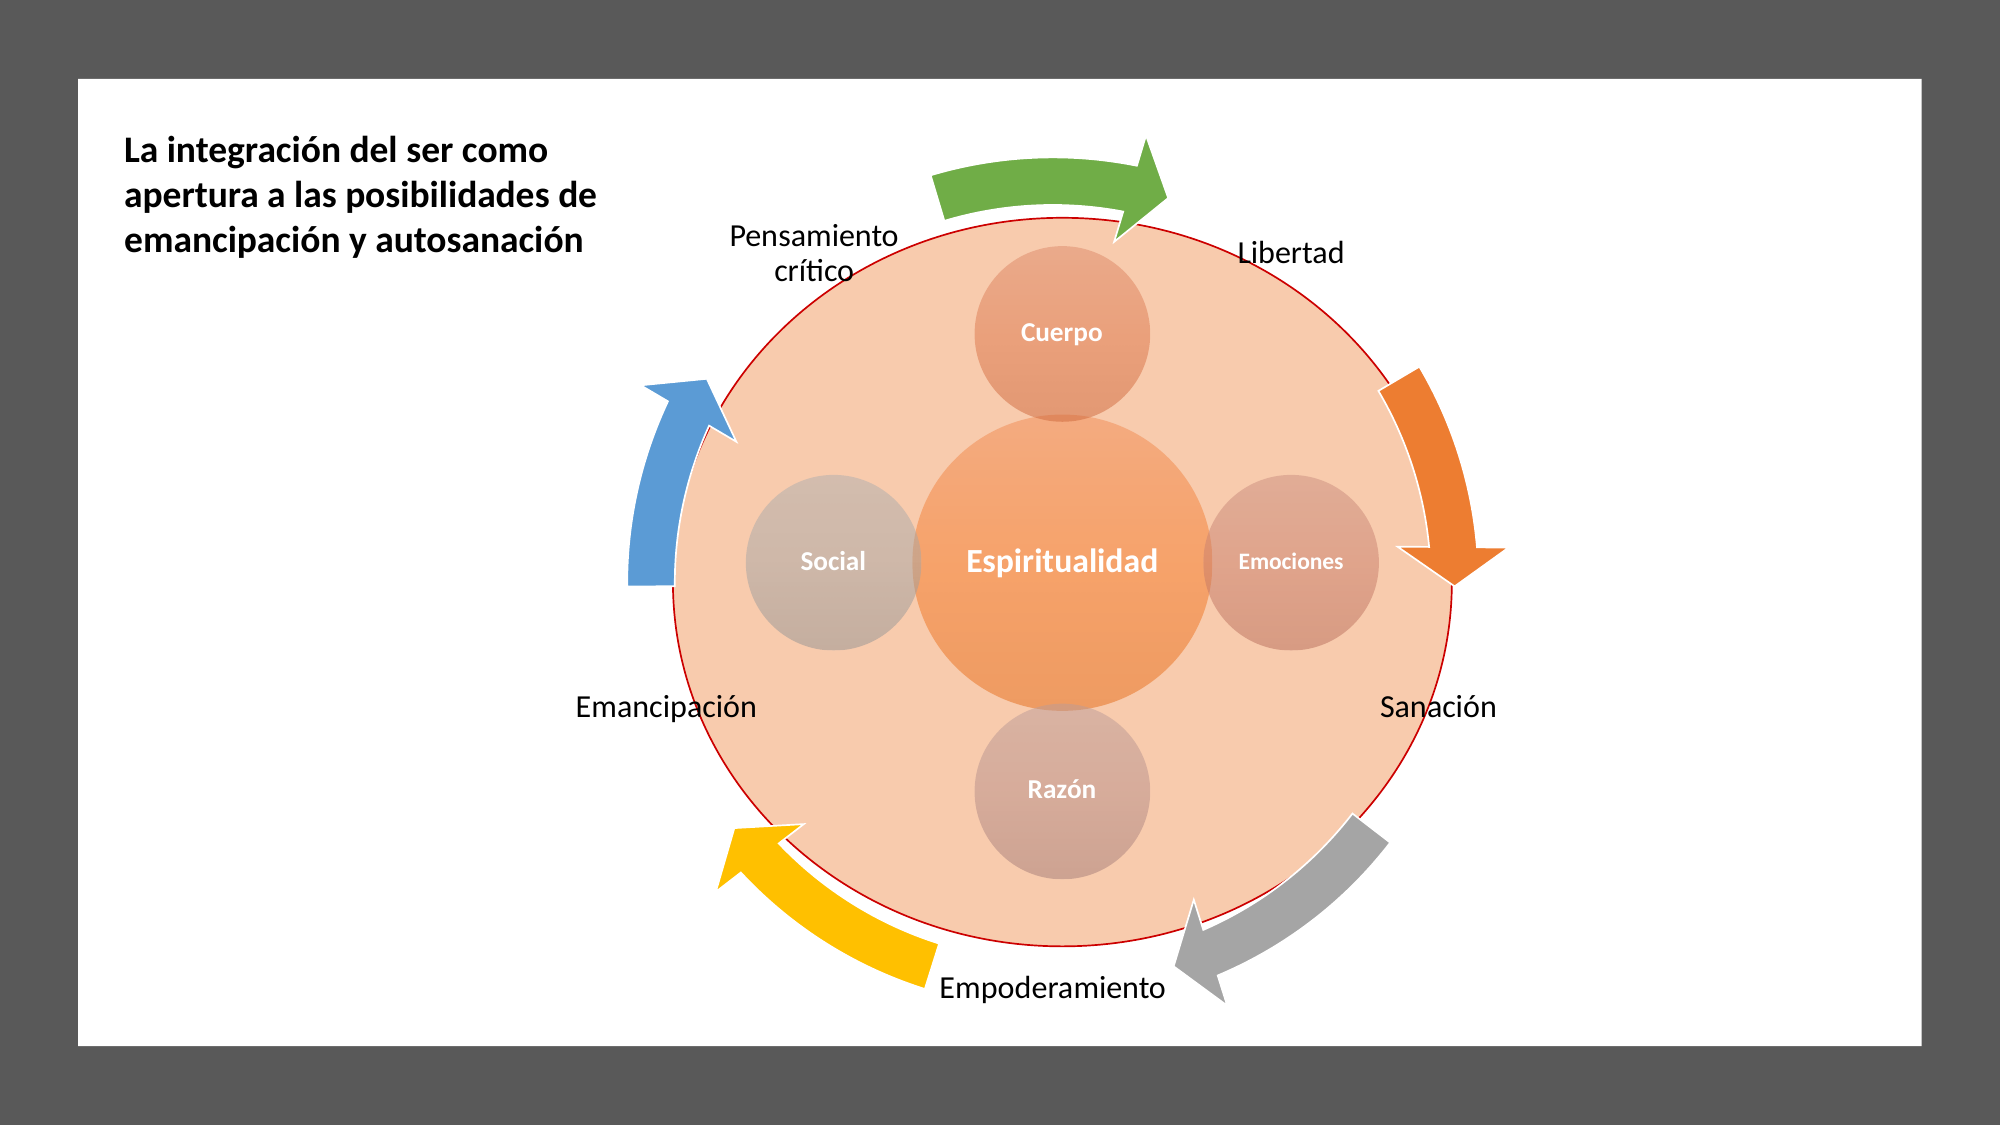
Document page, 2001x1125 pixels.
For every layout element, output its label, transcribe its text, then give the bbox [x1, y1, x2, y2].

text_box La integración del ser como apertura a las posibilidades de emancipación y autosanación [109, 117, 187, 267]
text_box [77, 78, 1923, 1047]
text_box [0, 0, 2000, 1125]
picture [187, 105, 1813, 1020]
